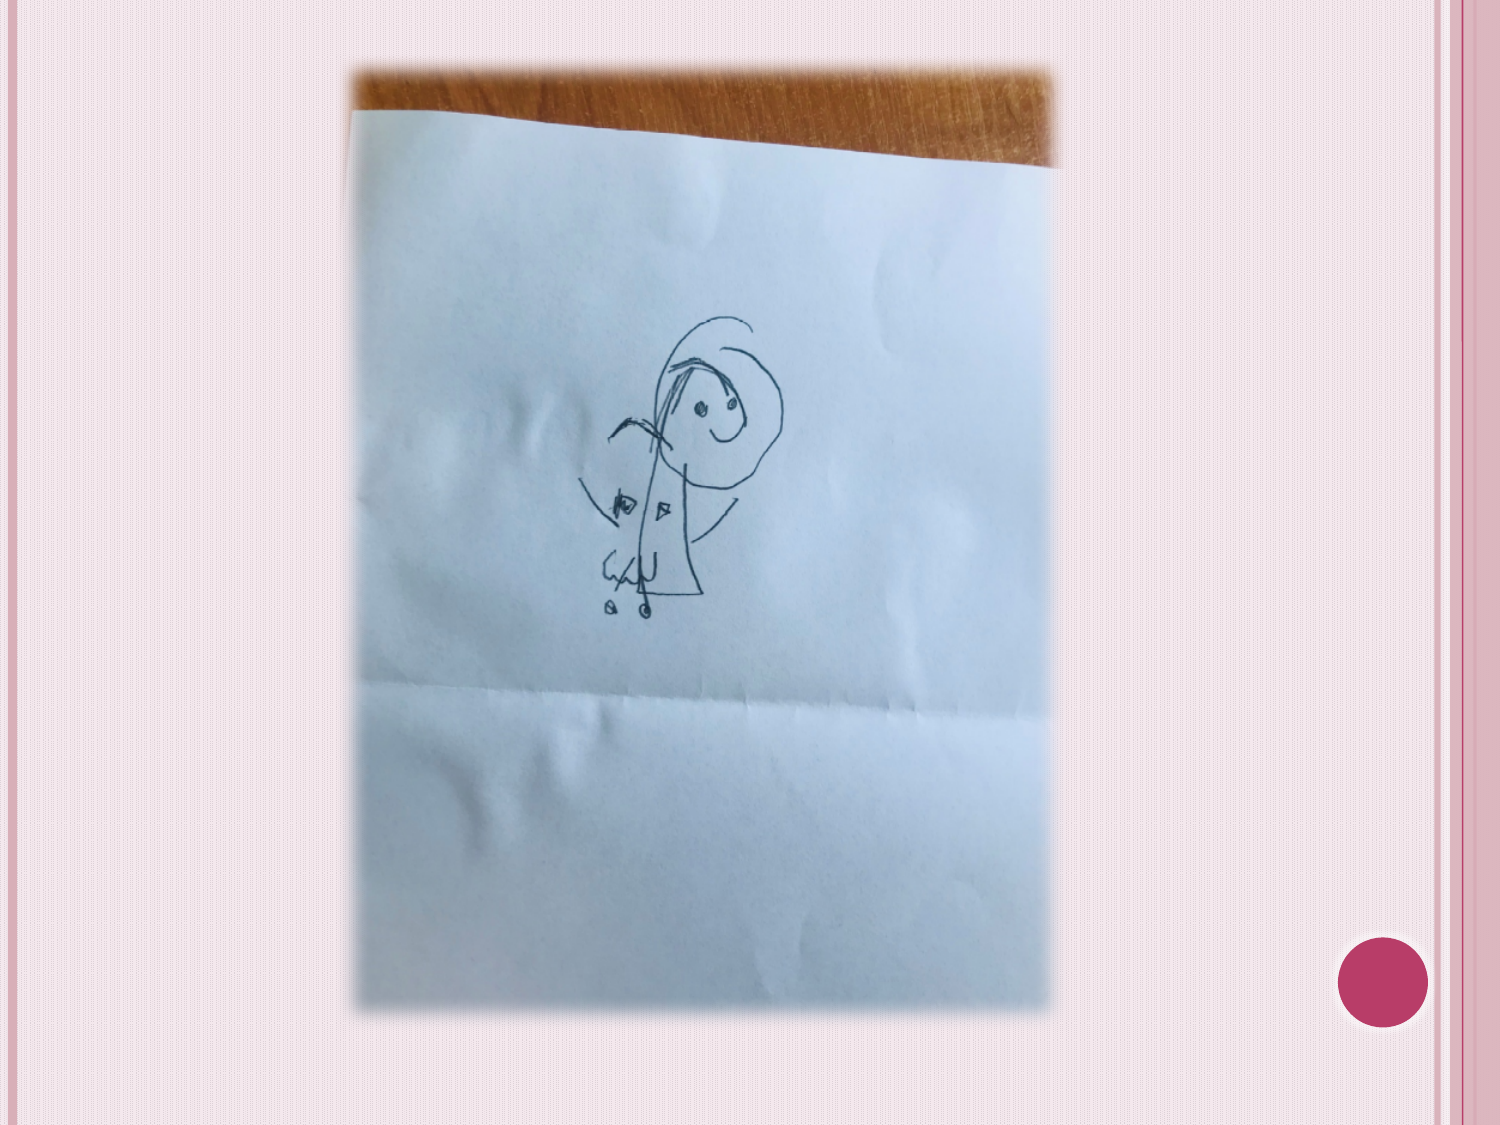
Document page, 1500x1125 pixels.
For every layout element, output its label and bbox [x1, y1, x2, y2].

list [336, 54, 1070, 1032]
